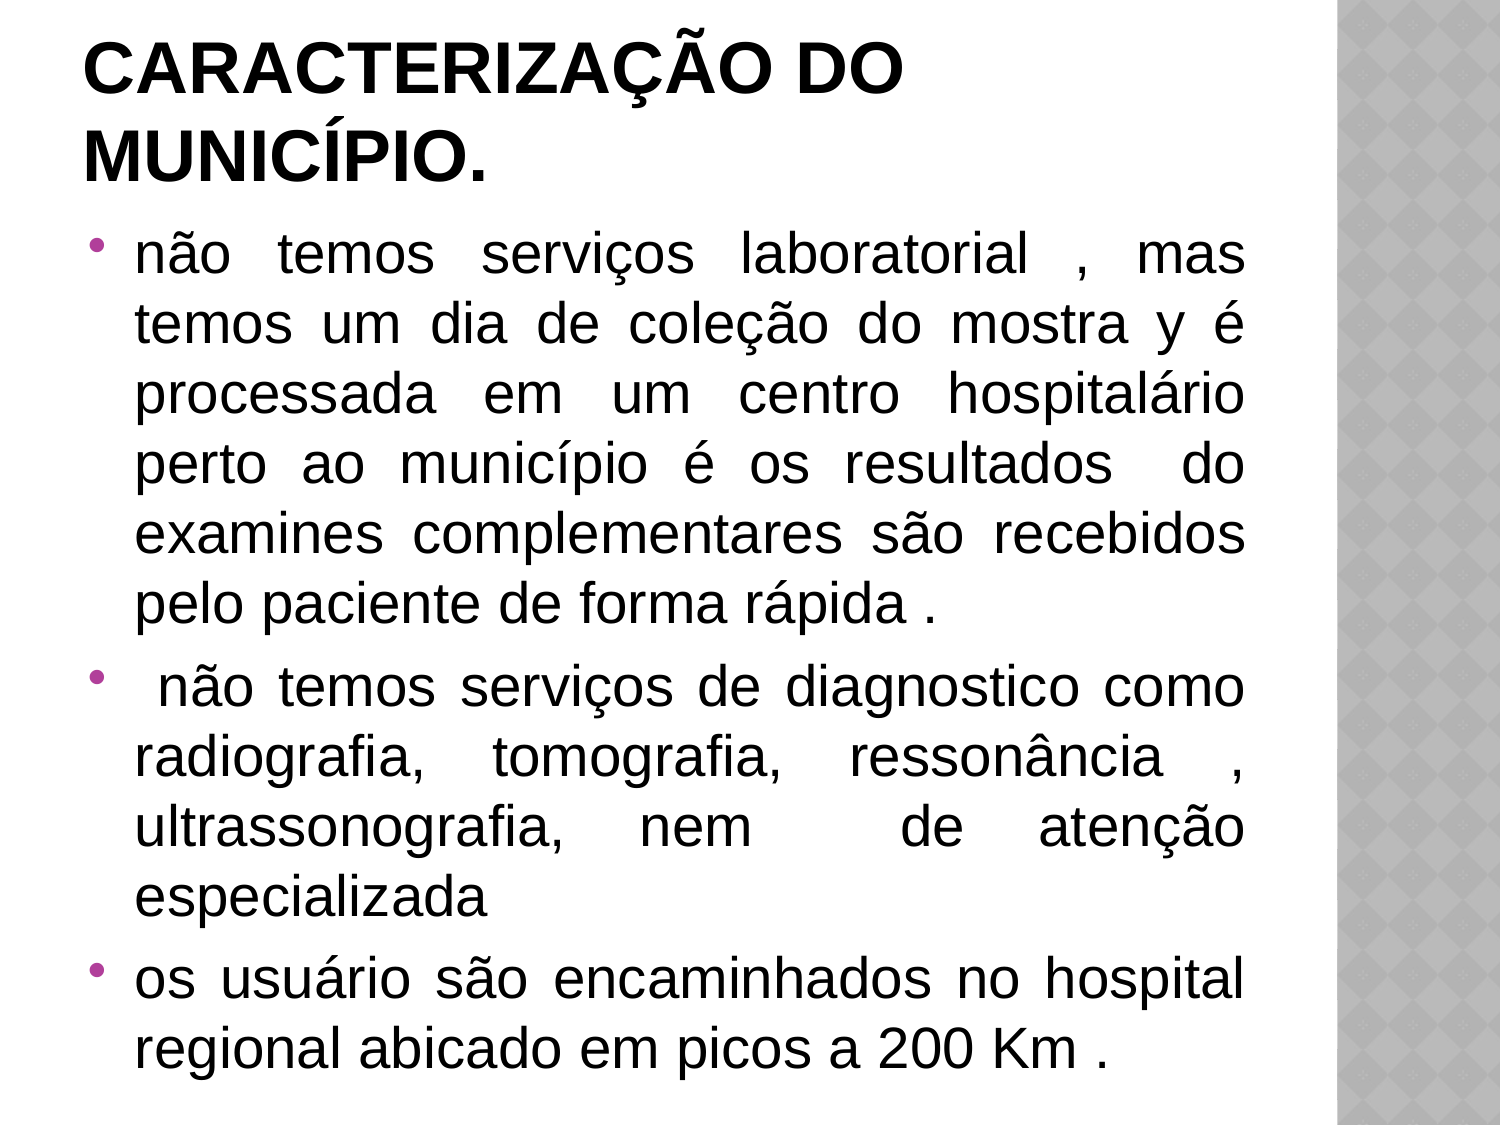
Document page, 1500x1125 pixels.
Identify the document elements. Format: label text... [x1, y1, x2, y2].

list não temos serviços laboratorial , mas temos um dia de coleção do mostra y é processada em um centro hospitalário perto ao município é os resultados do examines complementares são recebidos pelo paciente de forma rápida . não temos serviços de diagnostico como radiografia, tomografia, ressonância , ultrassonografia, nem de atenção especializada os usuário são encaminhados no hospital regional abicado em picos a 200 Km . [75, 208, 1263, 1106]
title Caracterização do Município. [75, 19, 1263, 197]
